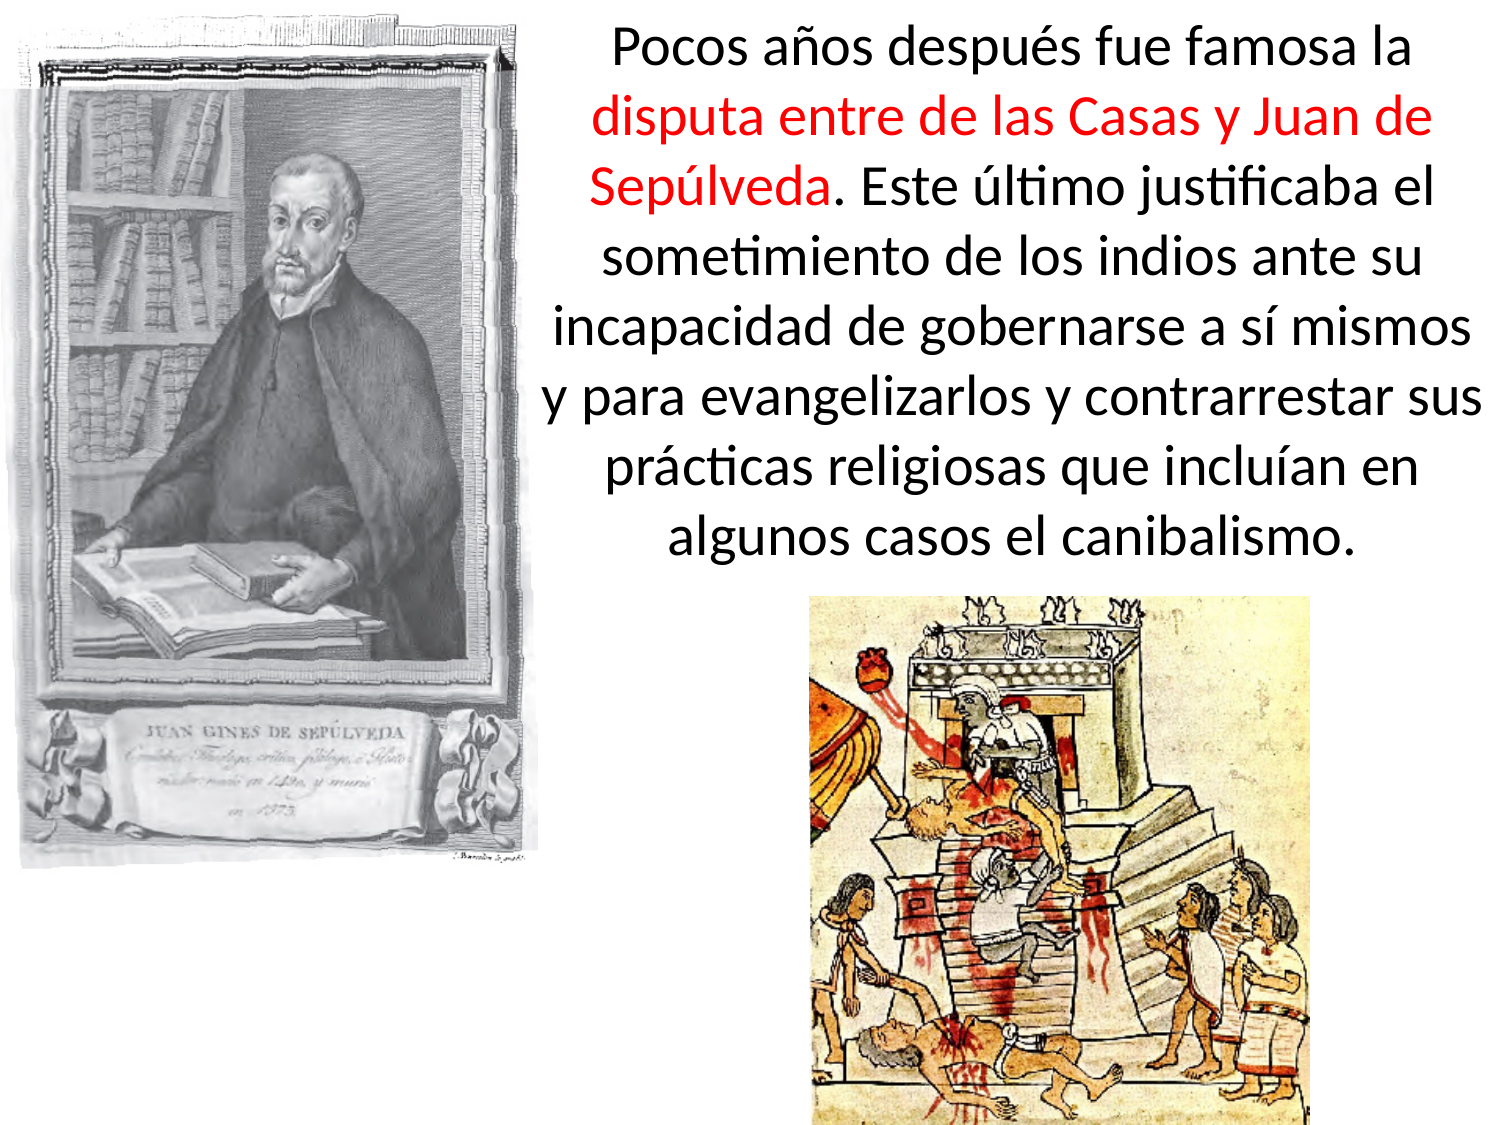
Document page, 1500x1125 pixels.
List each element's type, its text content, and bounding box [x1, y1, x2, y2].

picture [808, 596, 1310, 1125]
picture [0, 0, 538, 887]
text_box Pocos años después fue famosa la disputa entre de las Casas y Juan de Sepúlveda. Este último justificaba el sometimiento de los indios ante su incapacidad de gobernarse a sí mismos y para evangelizarlos y contrarrestar sus prácticas religiosas que incluían en algunos casos el canibalismo. [538, 0, 1500, 575]
